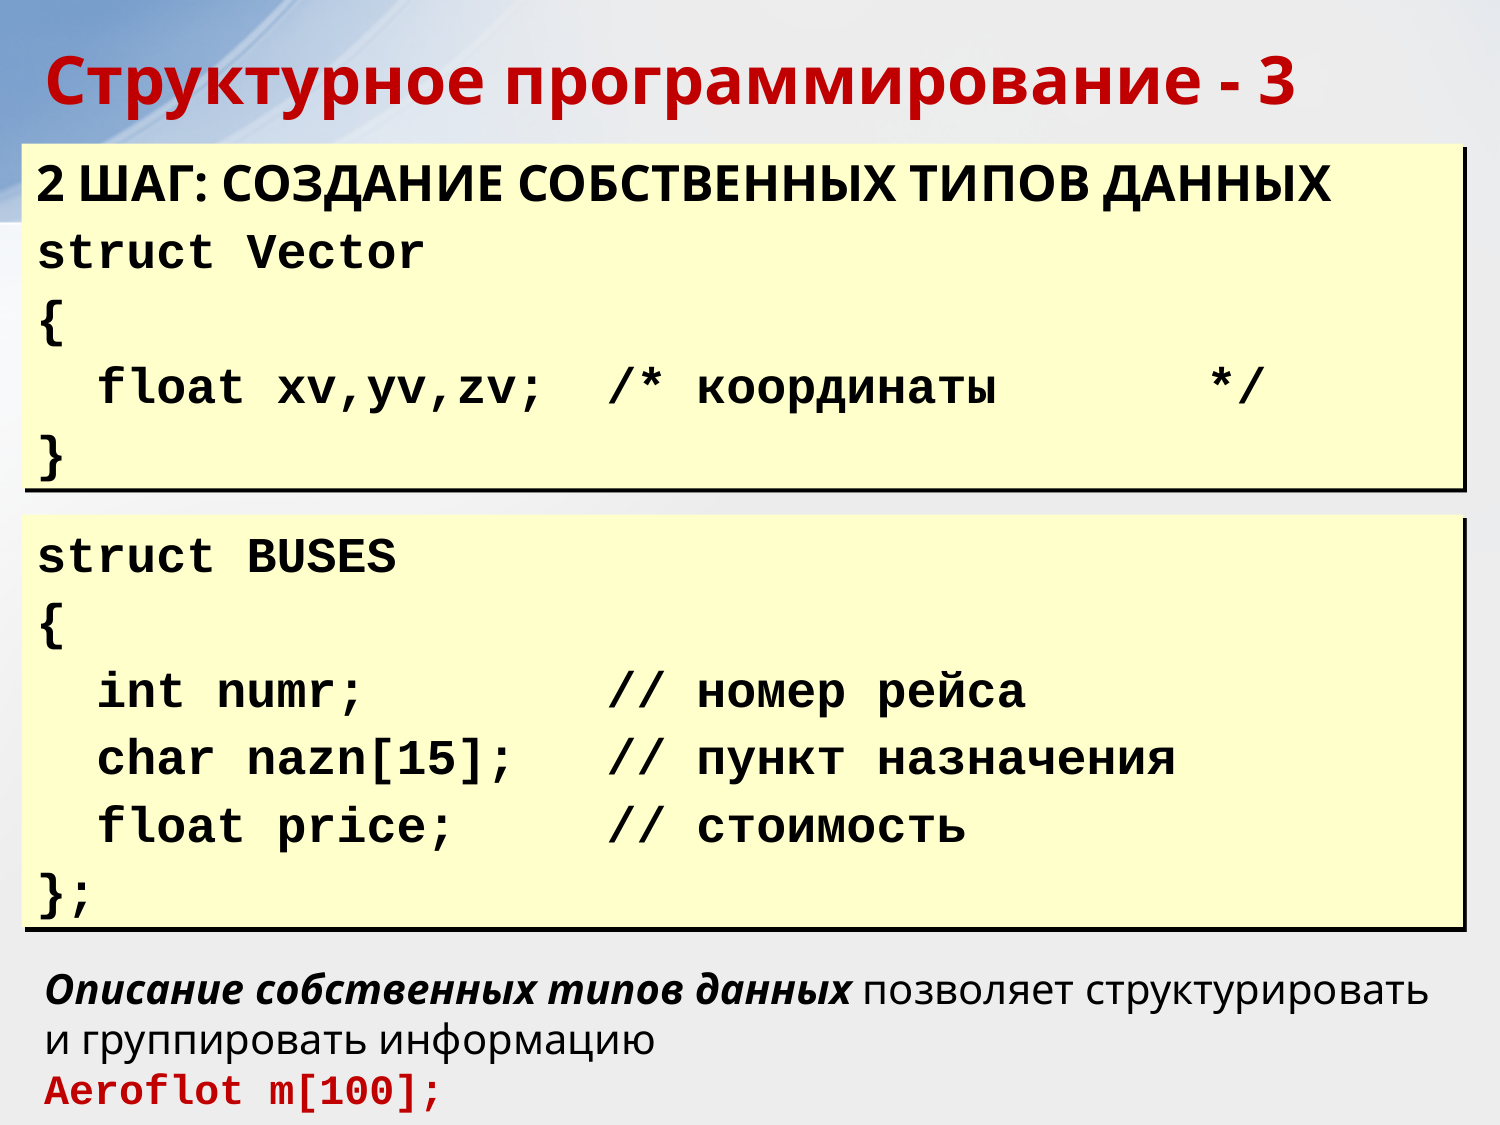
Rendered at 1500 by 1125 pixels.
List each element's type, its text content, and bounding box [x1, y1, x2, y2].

text_box struct BUSES { int numr; // номер рейса char nazn[15]; // пункт назначения float price; // стоимость }; [21, 514, 1463, 927]
text_box Описание собственных типов данных позволяет структурировать и группировать информацию Aeroflot m[100]; [29, 955, 1473, 1121]
picture [0, 0, 1500, 1125]
text_box 2 ШАГ: СОЗДАНИЕ СОБСТВЕННЫХ ТИПОВ ДАННЫХ struct Vector { float xv,yv,zv; /* координаты */ } [21, 143, 1463, 489]
text_box Структурное программирование - 3 [29, 30, 1471, 126]
